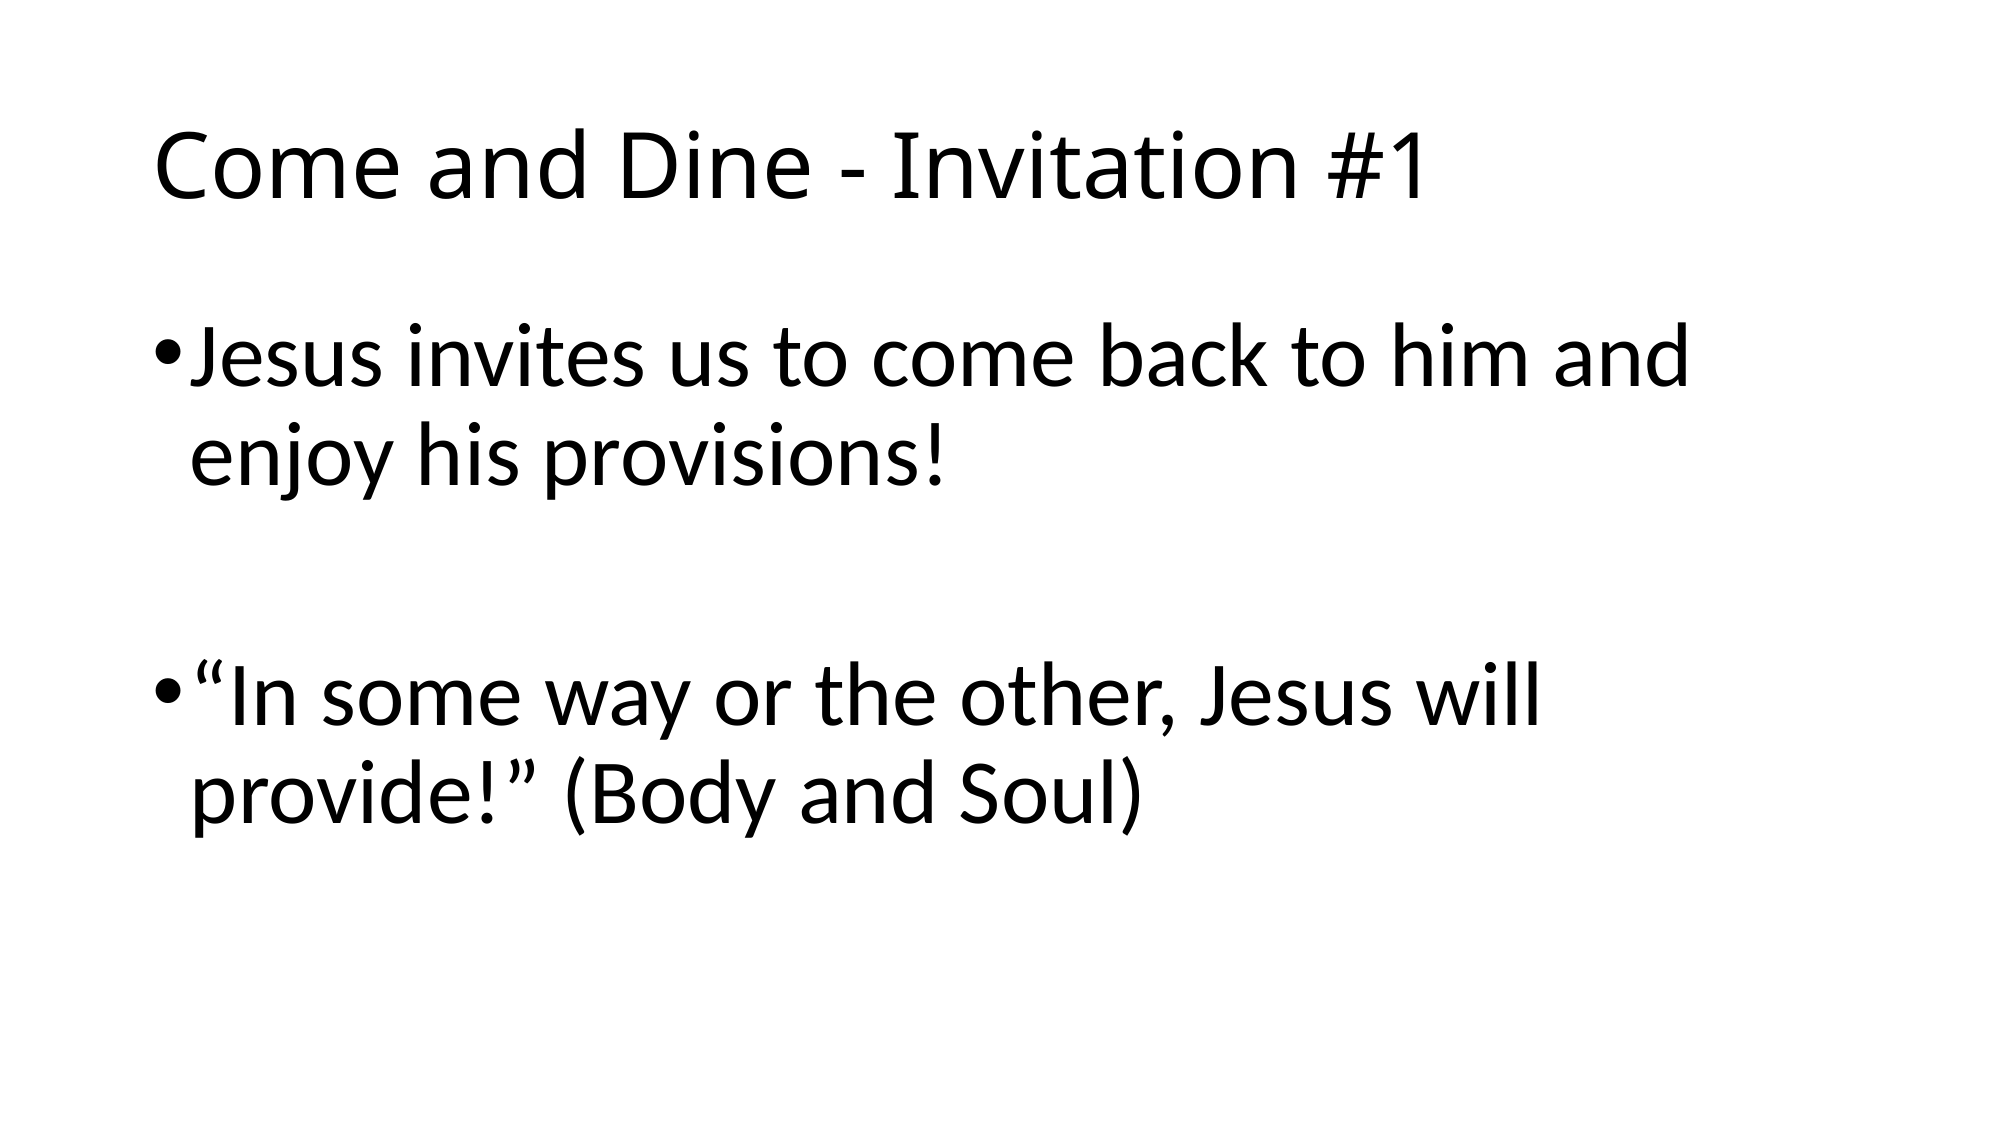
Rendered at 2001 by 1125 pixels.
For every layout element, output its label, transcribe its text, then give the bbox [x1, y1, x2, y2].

list Jesus invites us to come back to him and enjoy his provisions! “In some way or the other, Jesus will provide!” (Body and Soul) [137, 299, 1863, 1014]
title Come and Dine - Invitation #1 [137, 59, 1863, 278]
